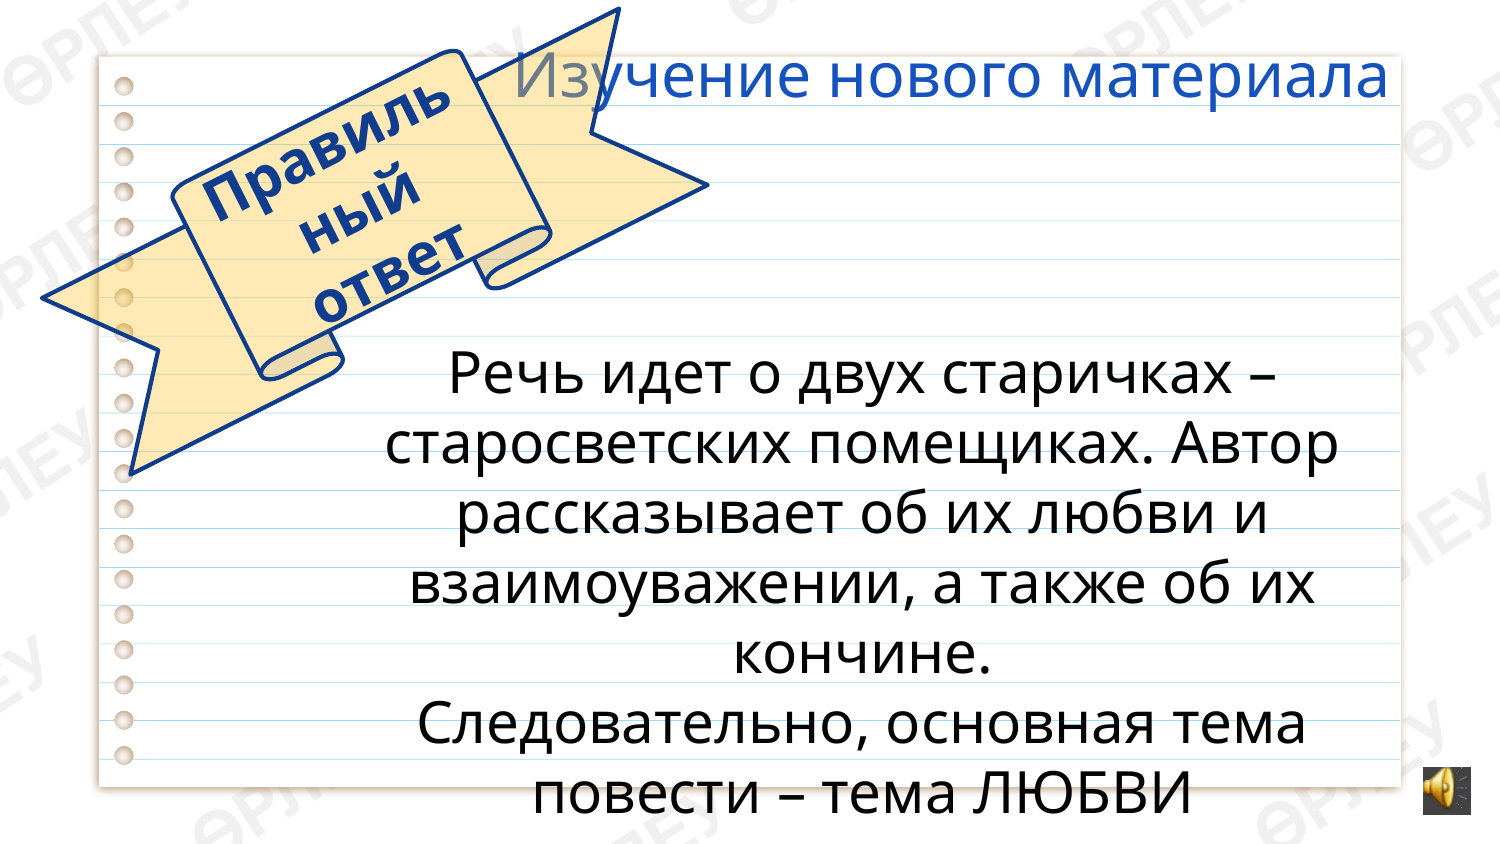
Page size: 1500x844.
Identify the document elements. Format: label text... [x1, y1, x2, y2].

picture [0, 0, 1500, 844]
text_box Правильный ответ [39, 6, 710, 477]
title Изучение нового материала Речь идет о двух старичках – старосветских помещиках. Автор рассказывает об их любви и взаимоуважении, а также об их кончине. Следовательно, основная тема повести – тема ЛЮБВИ [300, 20, 1425, 698]
